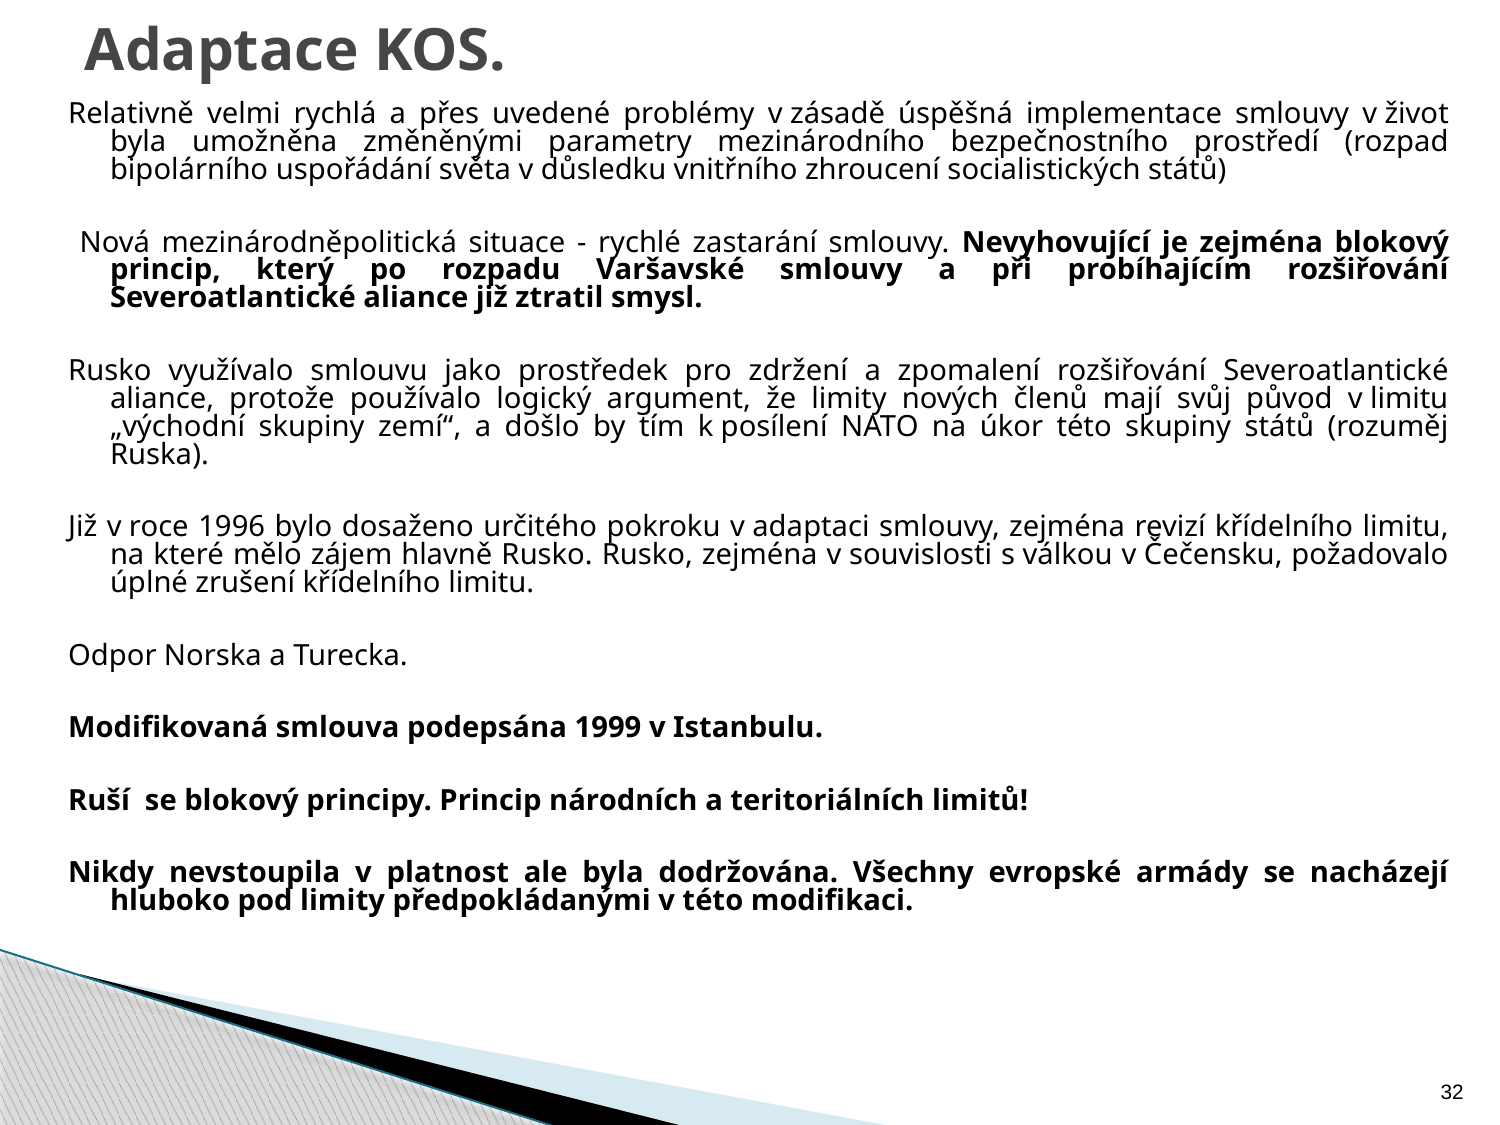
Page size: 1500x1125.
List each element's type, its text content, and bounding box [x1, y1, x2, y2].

slide_number 32 [1418, 1051, 1479, 1112]
list Relativně velmi rychlá a přes uvedené problémy v zásadě úspěšná implementace smlouvy v život byla umožněna změněnými parametry mezinárodního bezpečnostního prostředí (rozpad bipolárního uspořádání světa v důsledku vnitřního zhroucení socialistických států) Nová mezinárodněpolitická situace - rychlé zastarání smlouvy. Nevyhovující je zejména blokový princip, který po rozpadu Varšavské smlouvy a při probíhajícím rozšiřování Severoatlantické aliance již ztratil smysl. Rusko využívalo smlouvu jako prostředek pro zdržení a zpomalení rozšiřování Severoatlantické aliance, protože používalo logický argument, že limity nových členů mají svůj původ v limitu „východní skupiny zemí“, a došlo by tím k posílení NATO na úkor této skupiny států (rozuměj Ruska). Již v roce 1996 bylo dosaženo určitého pokroku v adaptaci smlouvy, zejména revizí křídelního limitu, na které mělo zájem hlavně Rusko. Rusko, zejména v souvislosti s válkou v Čečensku, požadovalo úplné zrušení křídelního limitu. Odpor Norska a Turecka. Modifikovaná smlouva podepsána 1999 v Istanbulu. Ruší se blokový principy. Princip národních a teritoriálních limitů! Nikdy nevstoupila v platnost ale byla dodržována. Všechny evropské armády se nacházejí hluboko pod limity předpokládanými v této modifikaci. [35, 93, 1465, 1102]
title Adaptace KOS. [70, 0, 1425, 94]
